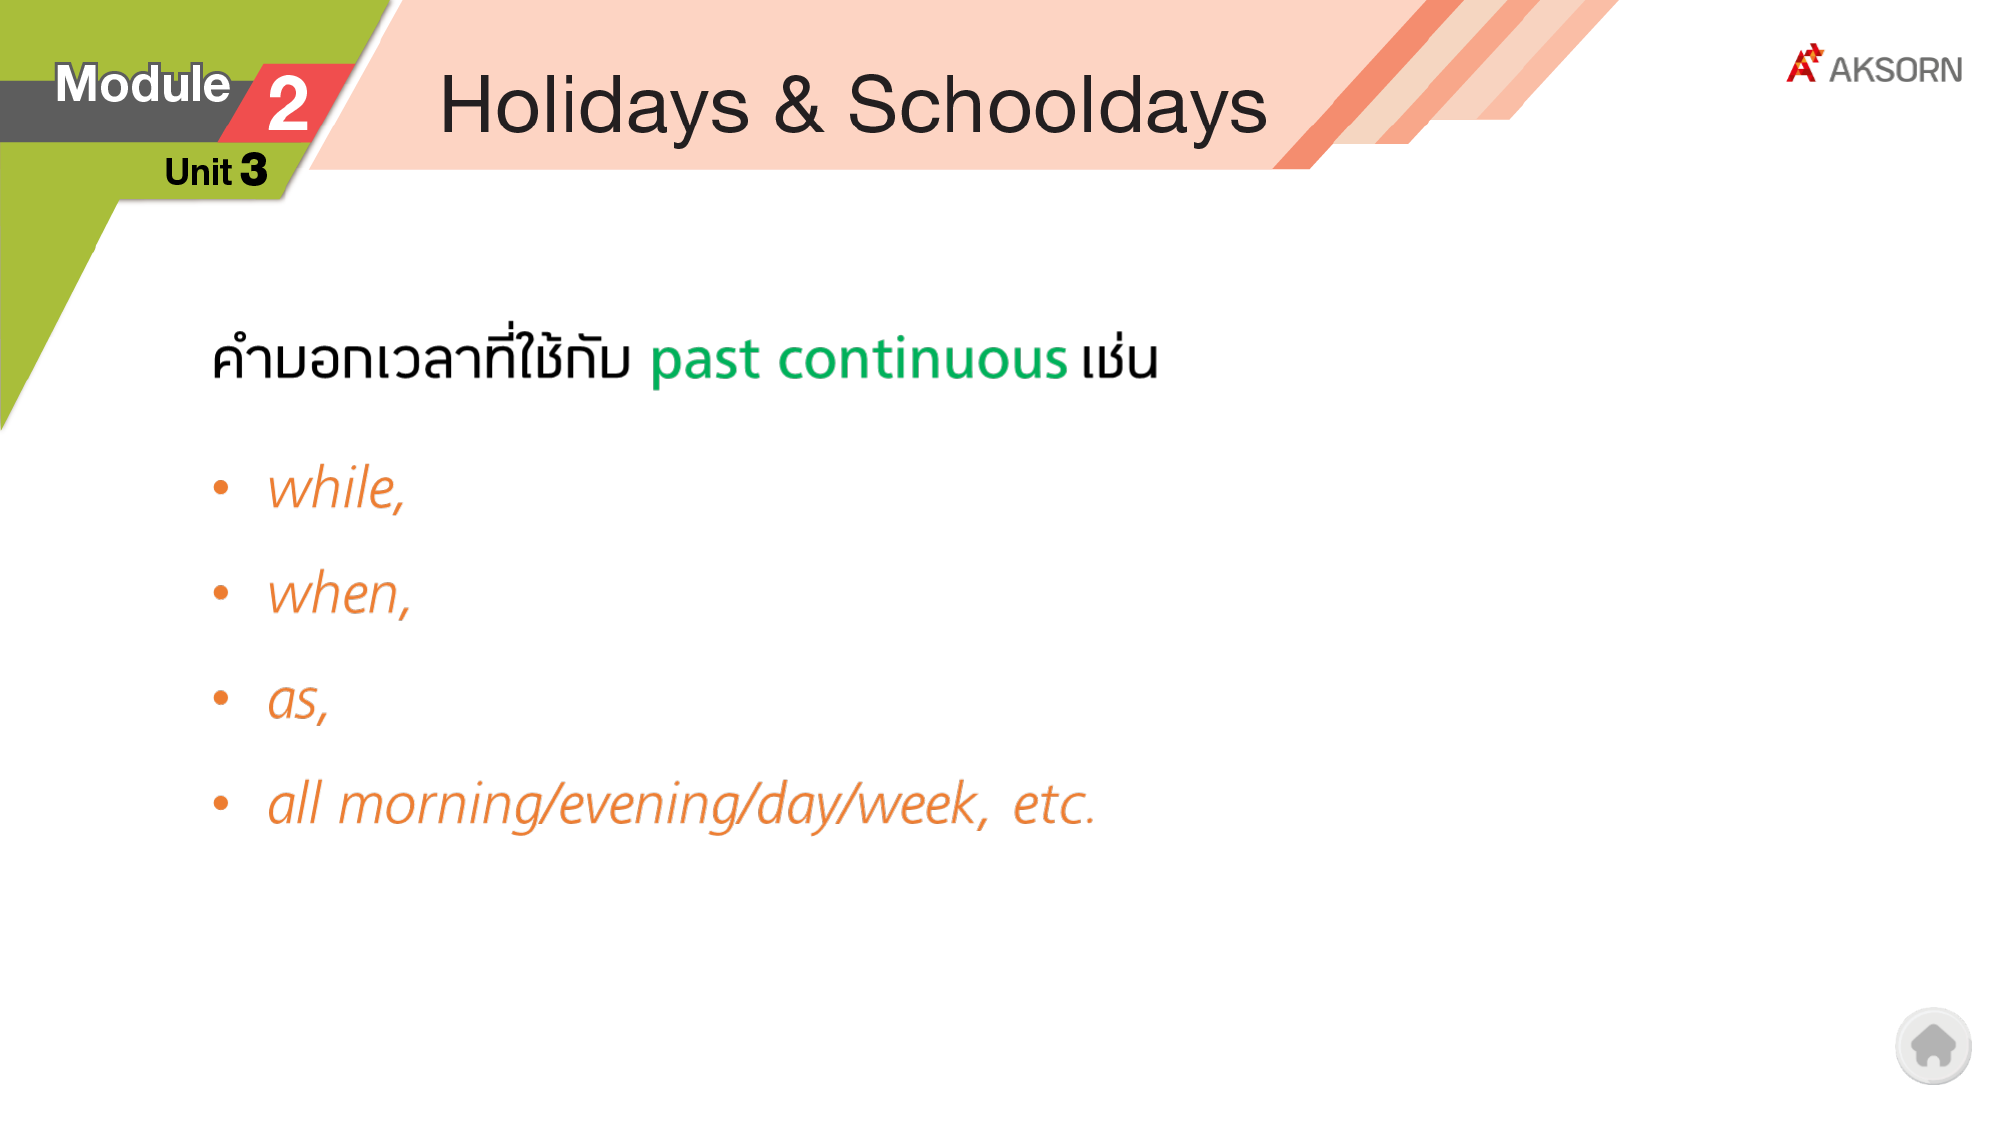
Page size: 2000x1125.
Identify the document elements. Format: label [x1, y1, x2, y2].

picture [1895, 1007, 1972, 1085]
picture [0, 0, 2000, 874]
